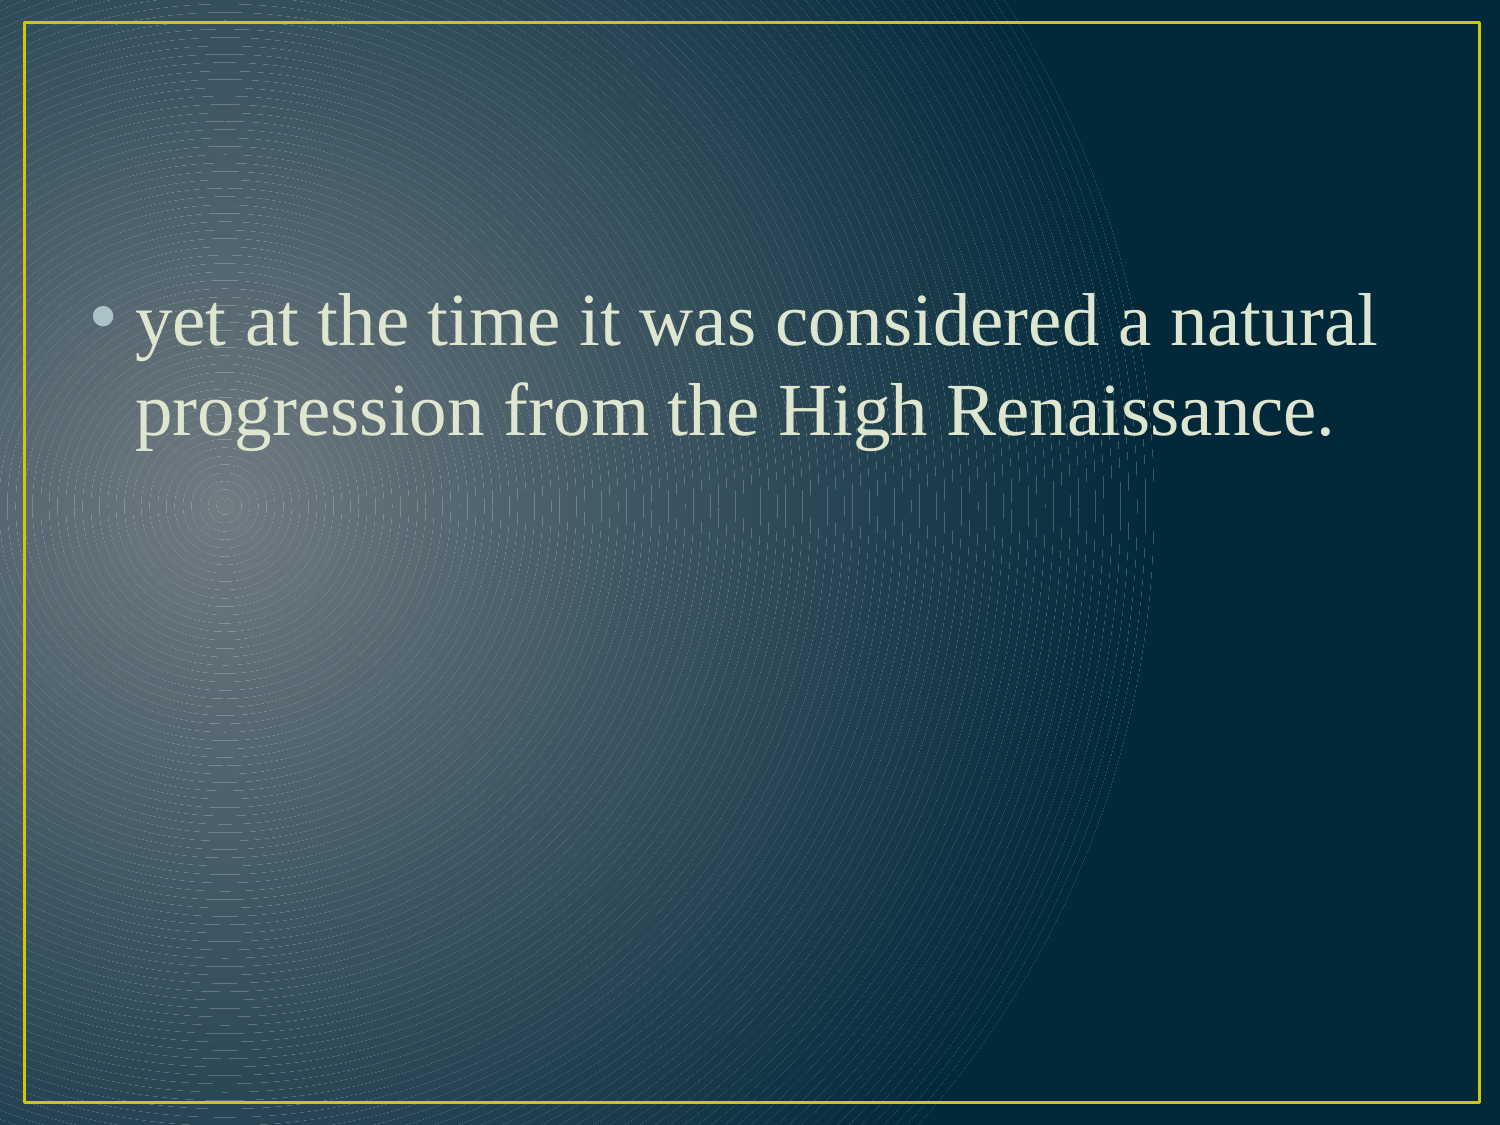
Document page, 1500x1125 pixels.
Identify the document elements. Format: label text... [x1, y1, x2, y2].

list yet at the time it was considered a natural progression from the High Renaissance. [75, 262, 1425, 1005]
